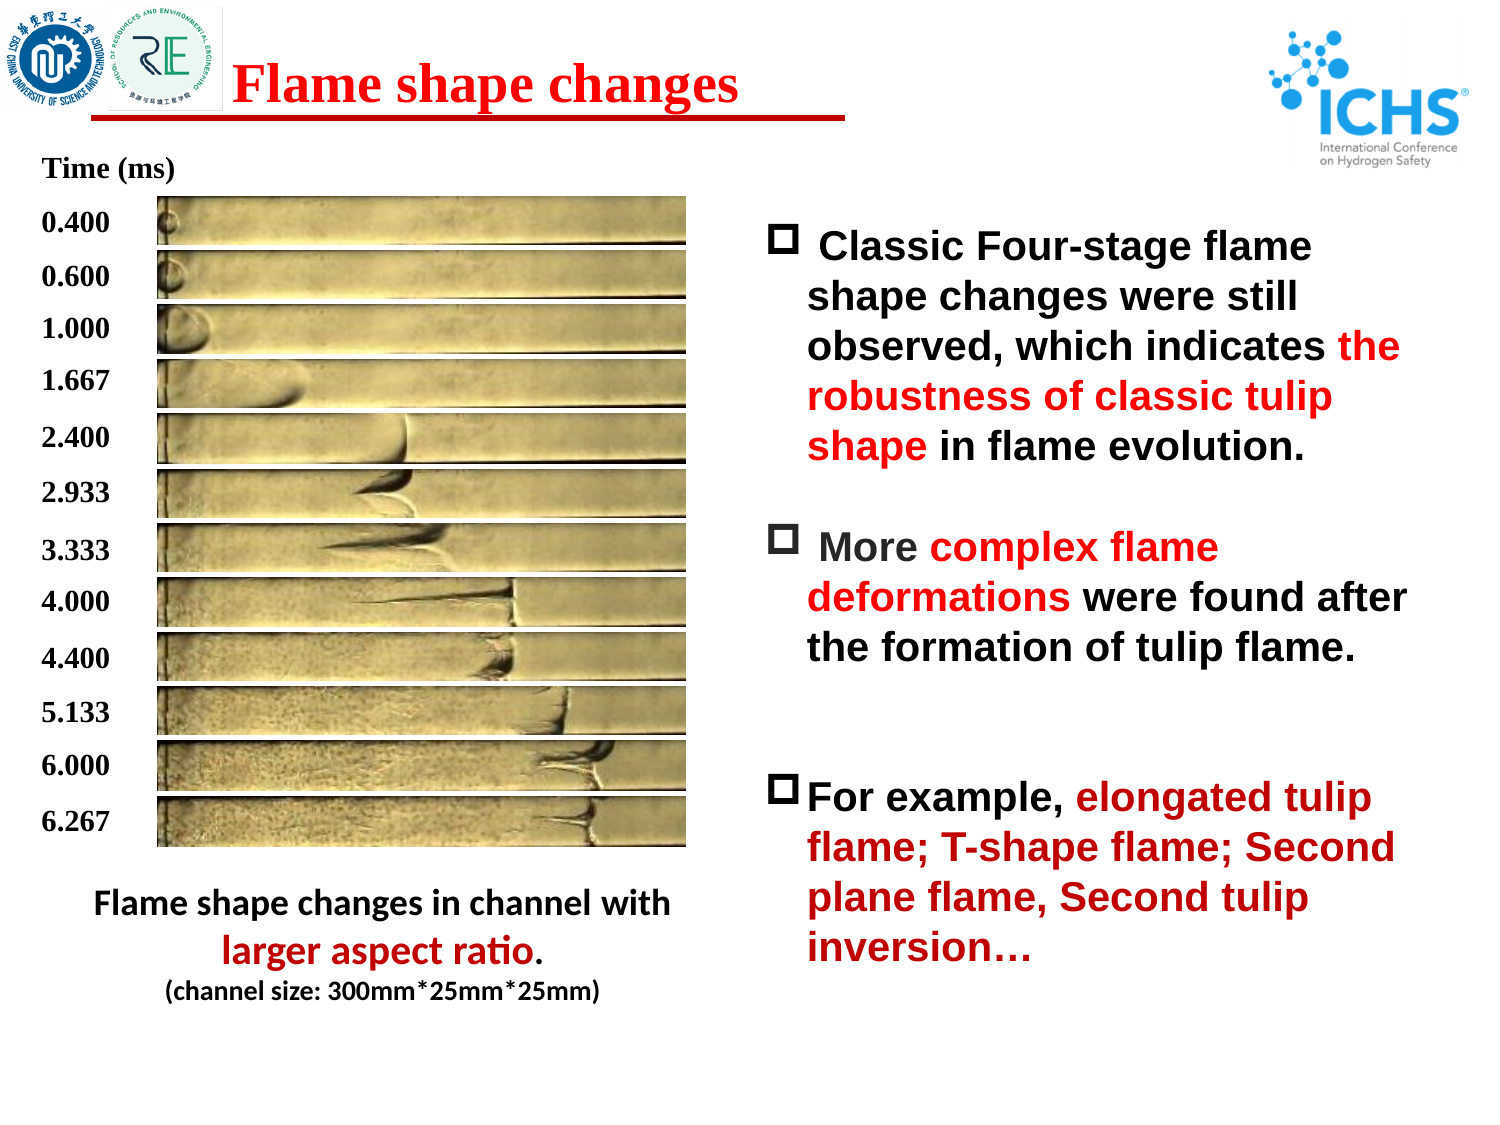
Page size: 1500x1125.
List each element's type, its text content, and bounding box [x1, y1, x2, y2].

picture [1254, 14, 1477, 169]
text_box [0, 142, 689, 851]
text_box Flame shape changes in channel with larger aspect ratio. (channel size: 300mm*25mm*25mm) [76, 870, 689, 1014]
text_box Classic Four-stage flame shape changes were still observed, which indicates the robustness of classic tulip shape in flame evolution. More complex flame deformations were found after the formation of tulip flame. For example, elongated tulip flame; T-shape flame; Second plane flame, Second tulip inversion… [749, 211, 1439, 977]
picture [1, 7, 223, 111]
text_box Flame shape changes [217, 39, 1223, 122]
